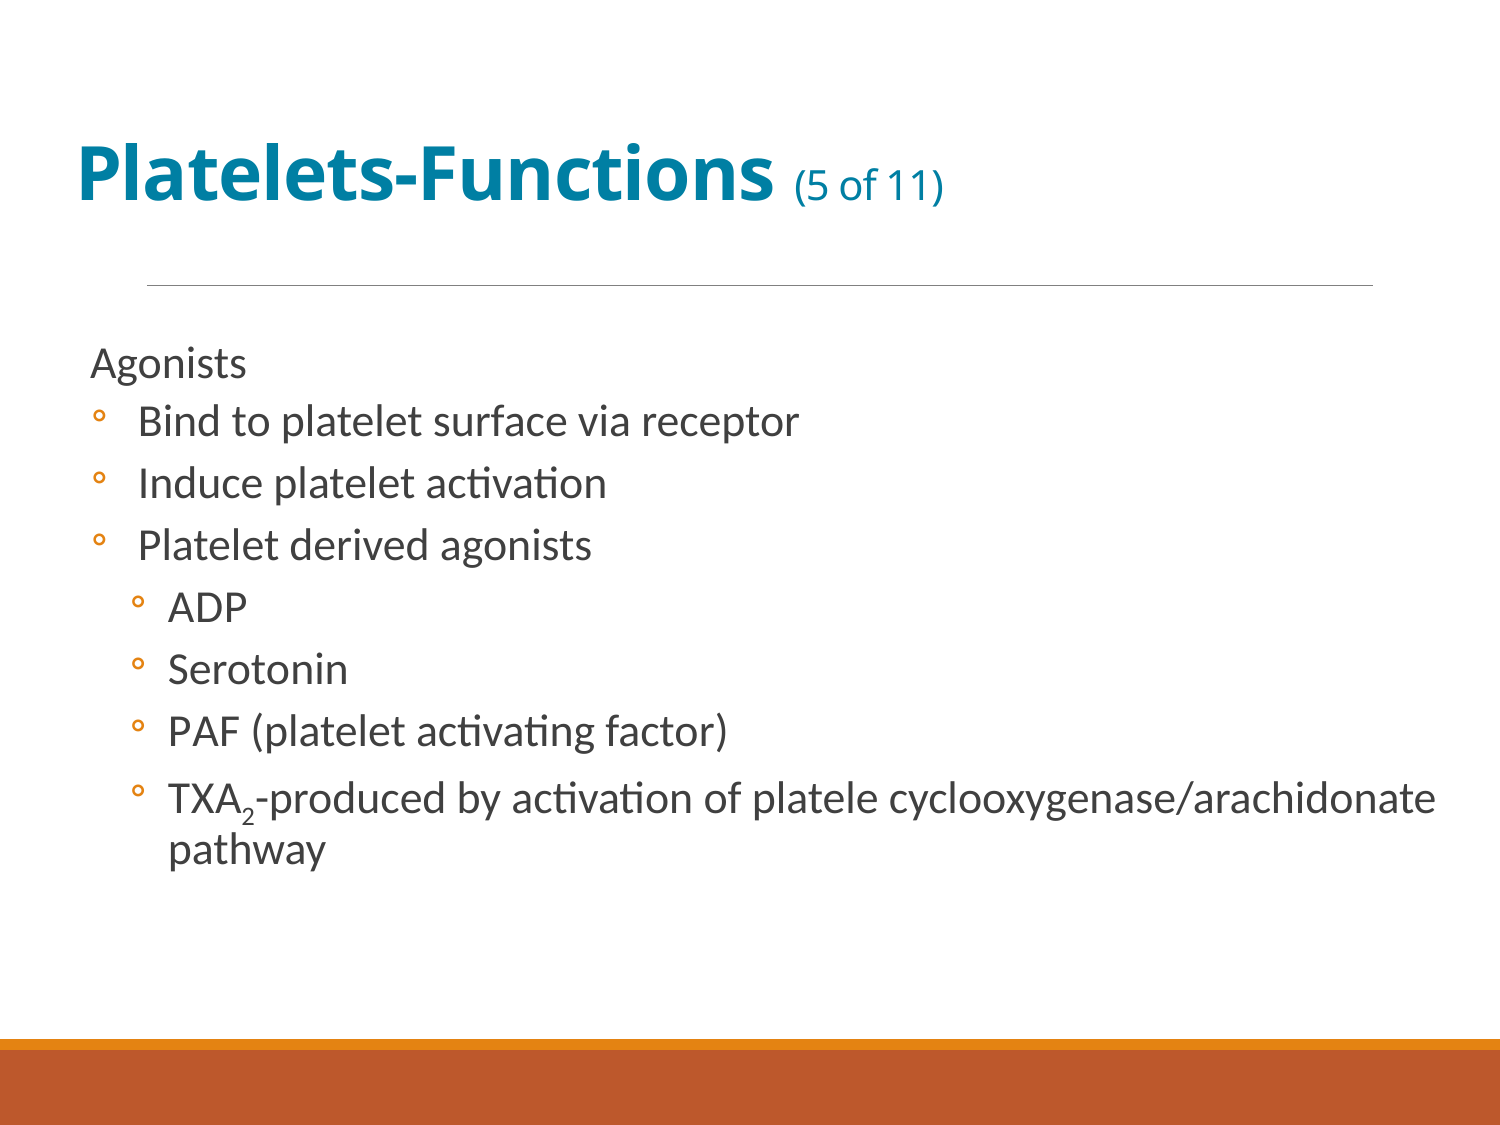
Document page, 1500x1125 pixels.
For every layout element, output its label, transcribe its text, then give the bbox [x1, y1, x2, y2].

list Agonists Bind to platelet surface via receptor Induce platelet activation Platelet derived agonists A D P Serotonin P A F (platelet activating factor) T X A2-produced by activation of platele cyclooxygenase/arachidonate pathway [75, 255, 1477, 1050]
title Platelets-Functions (5 of 11) [75, 35, 1425, 216]
